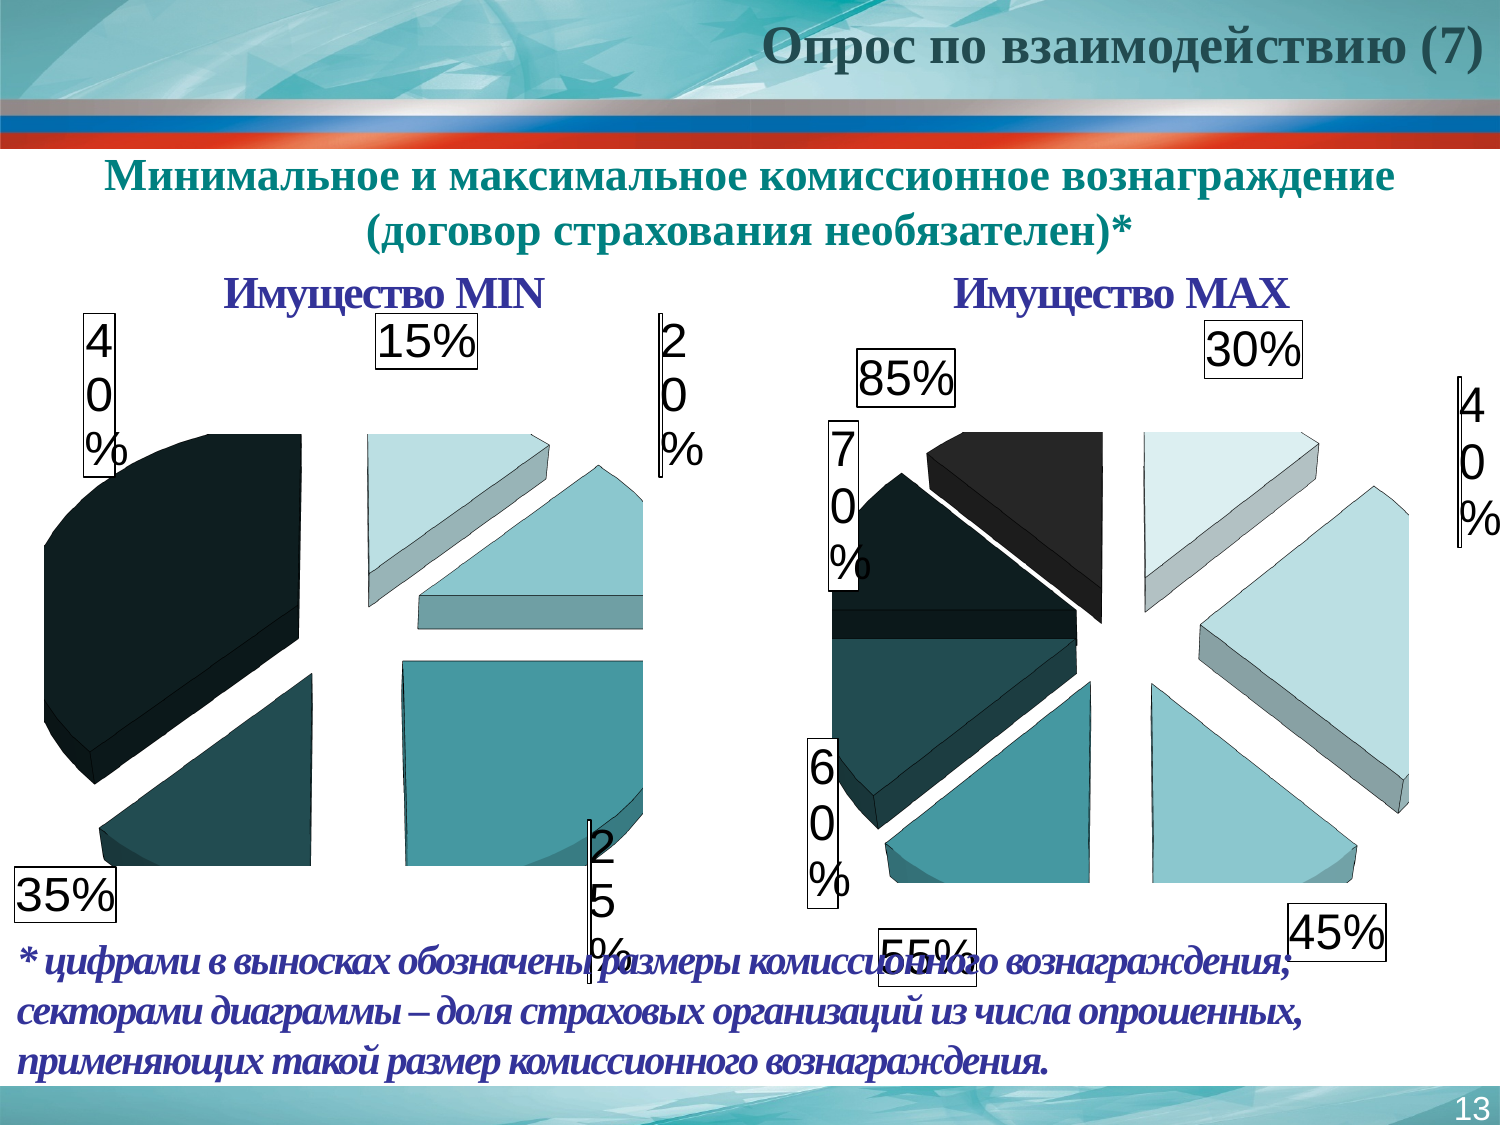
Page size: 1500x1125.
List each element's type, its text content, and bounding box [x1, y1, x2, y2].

picture [0, 0, 1500, 137]
text_box Имущество MIN [24, 262, 745, 325]
chart [779, 312, 1500, 1012]
text_box * цифрами в выносках обозначены размеры комиссионного вознаграждения; секторами диаграммы – доля страховых организаций из числа опрошенных, применяющих такой размер комиссионного вознаграждения. [2, 925, 1499, 1091]
text_box Имущество MAX [761, 262, 1483, 325]
text_box Опрос по взаимодействию (7) [578, 1, 1500, 82]
text_box Минимальное и максимальное комиссионное вознаграждение (договор страхования необязателен)* [0, 137, 1500, 262]
slide_number 13 [1155, 1079, 1500, 1125]
picture [0, 1086, 1155, 1125]
chart [0, 312, 721, 1012]
